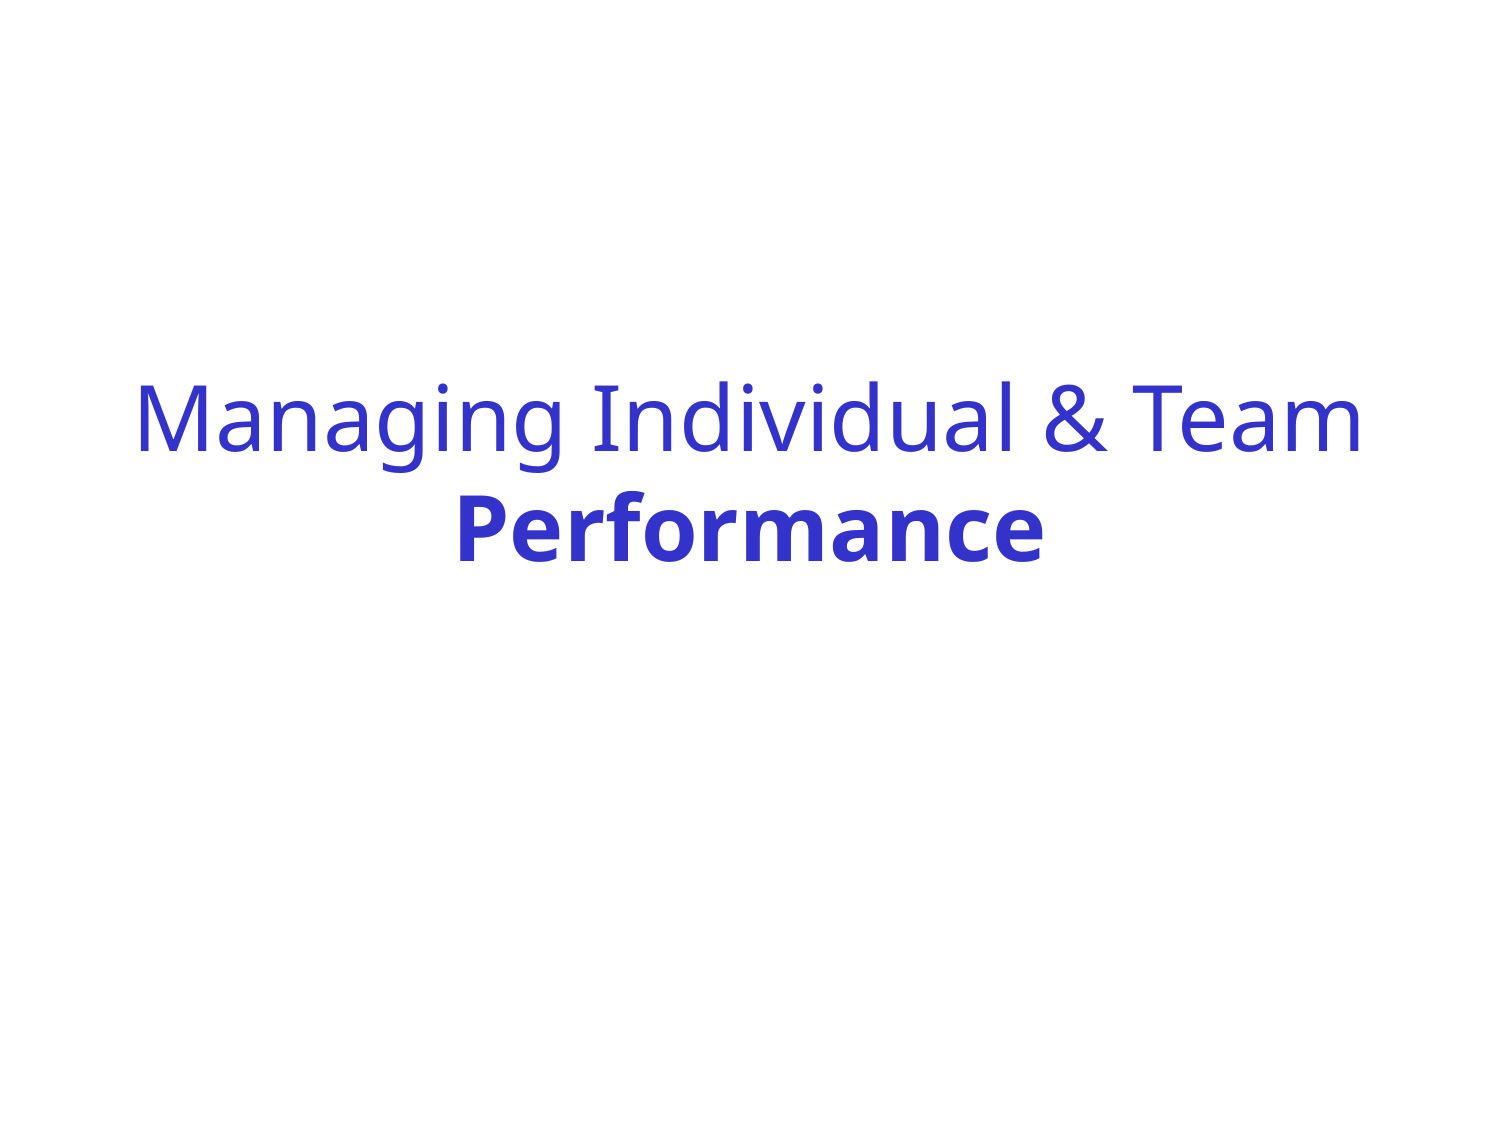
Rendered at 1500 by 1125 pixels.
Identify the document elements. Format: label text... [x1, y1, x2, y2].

title Managing Individual & Team Performance [112, 349, 1388, 591]
